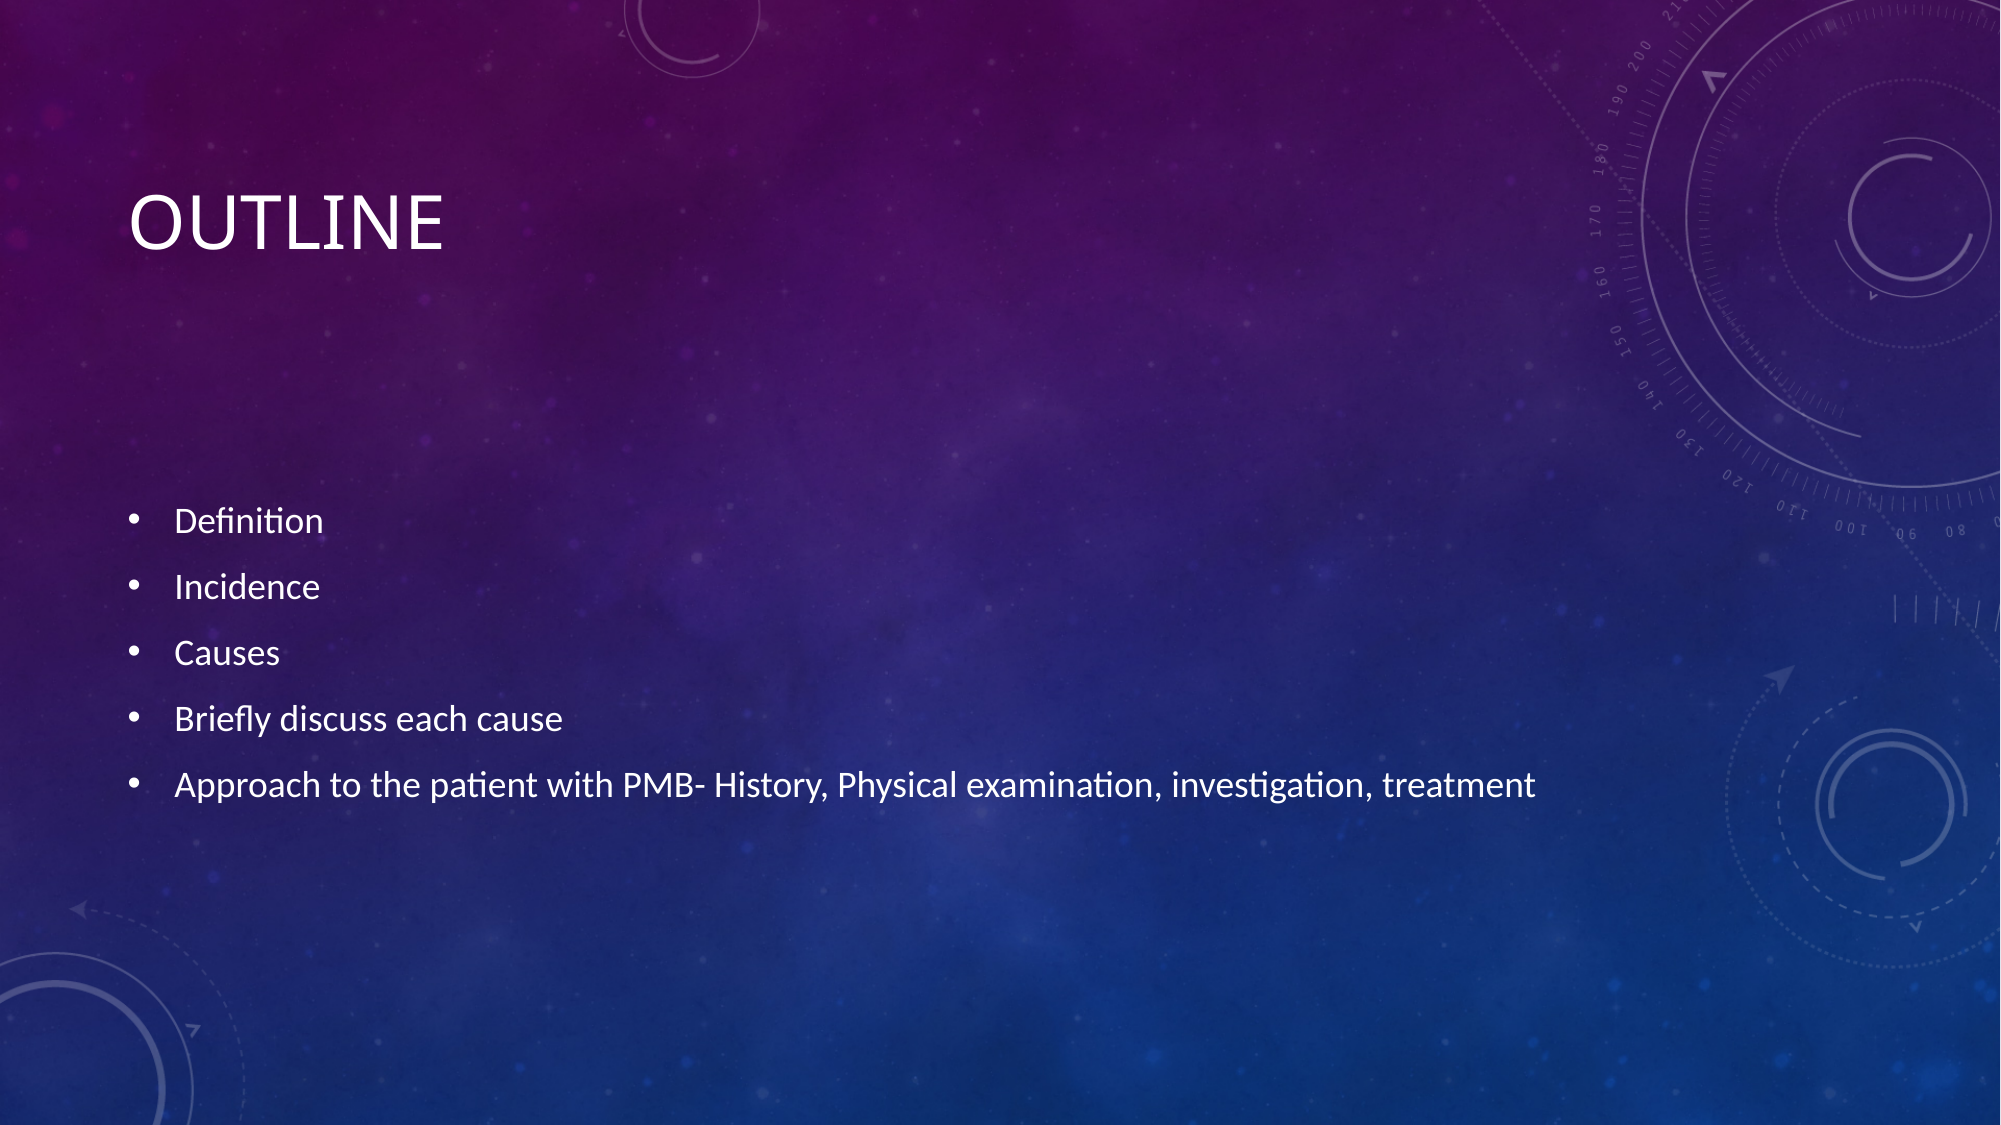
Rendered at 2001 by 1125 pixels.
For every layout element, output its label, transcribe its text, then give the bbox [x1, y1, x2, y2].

picture [0, 0, 2001, 1125]
title OUtline [112, 99, 1775, 339]
list Definition Incidence Causes Briefly discuss each cause Approach to the patient with PMB- History, Physical examination, investigation, treatment [112, 351, 1775, 950]
